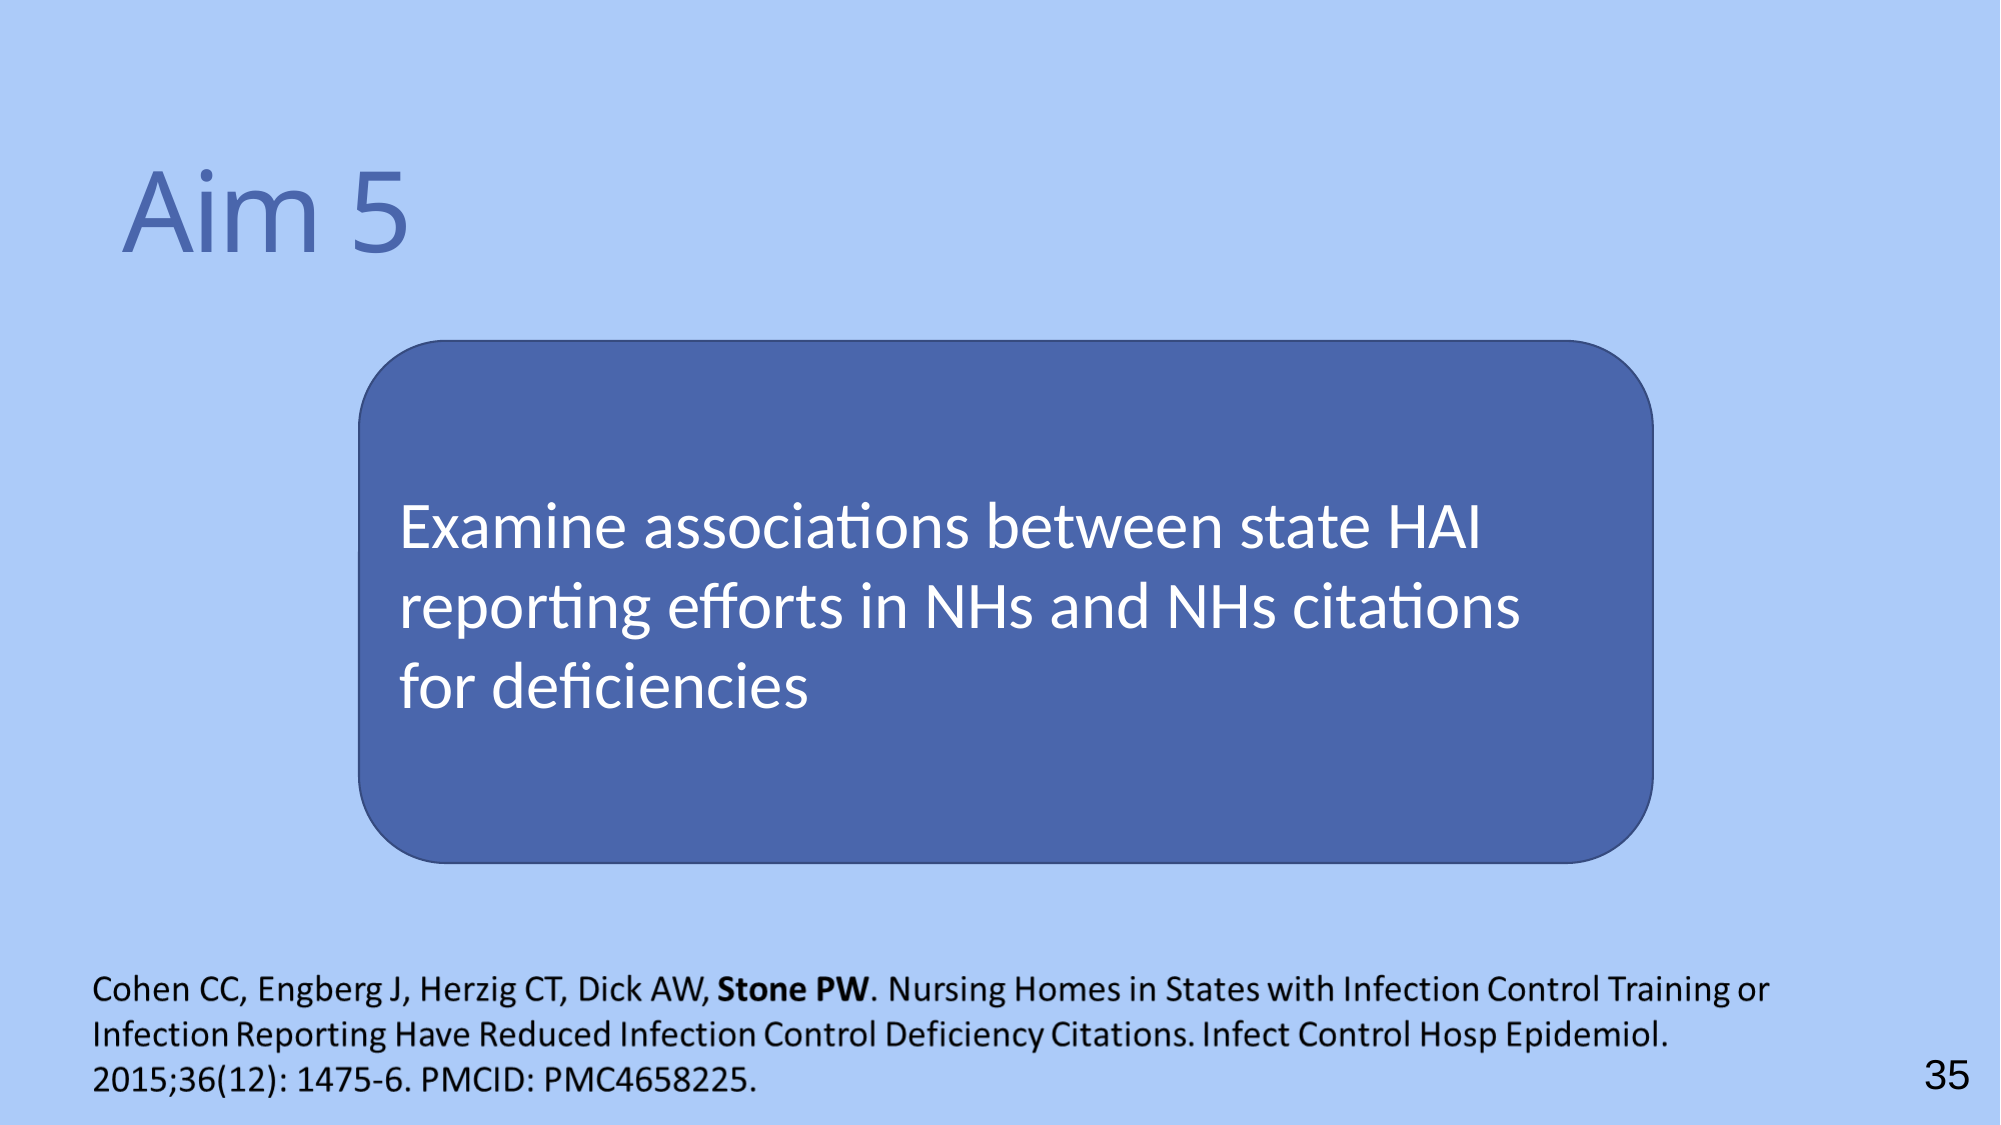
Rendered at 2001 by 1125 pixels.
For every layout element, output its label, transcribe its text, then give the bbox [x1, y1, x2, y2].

text_box 35 [1909, 1040, 1986, 1106]
picture [68, 952, 1801, 1125]
text_box Examine associations between state HAI reporting efforts in NHs and NHs citations for deficiencies [357, 339, 1654, 865]
title Aim 5 [107, 81, 1875, 354]
